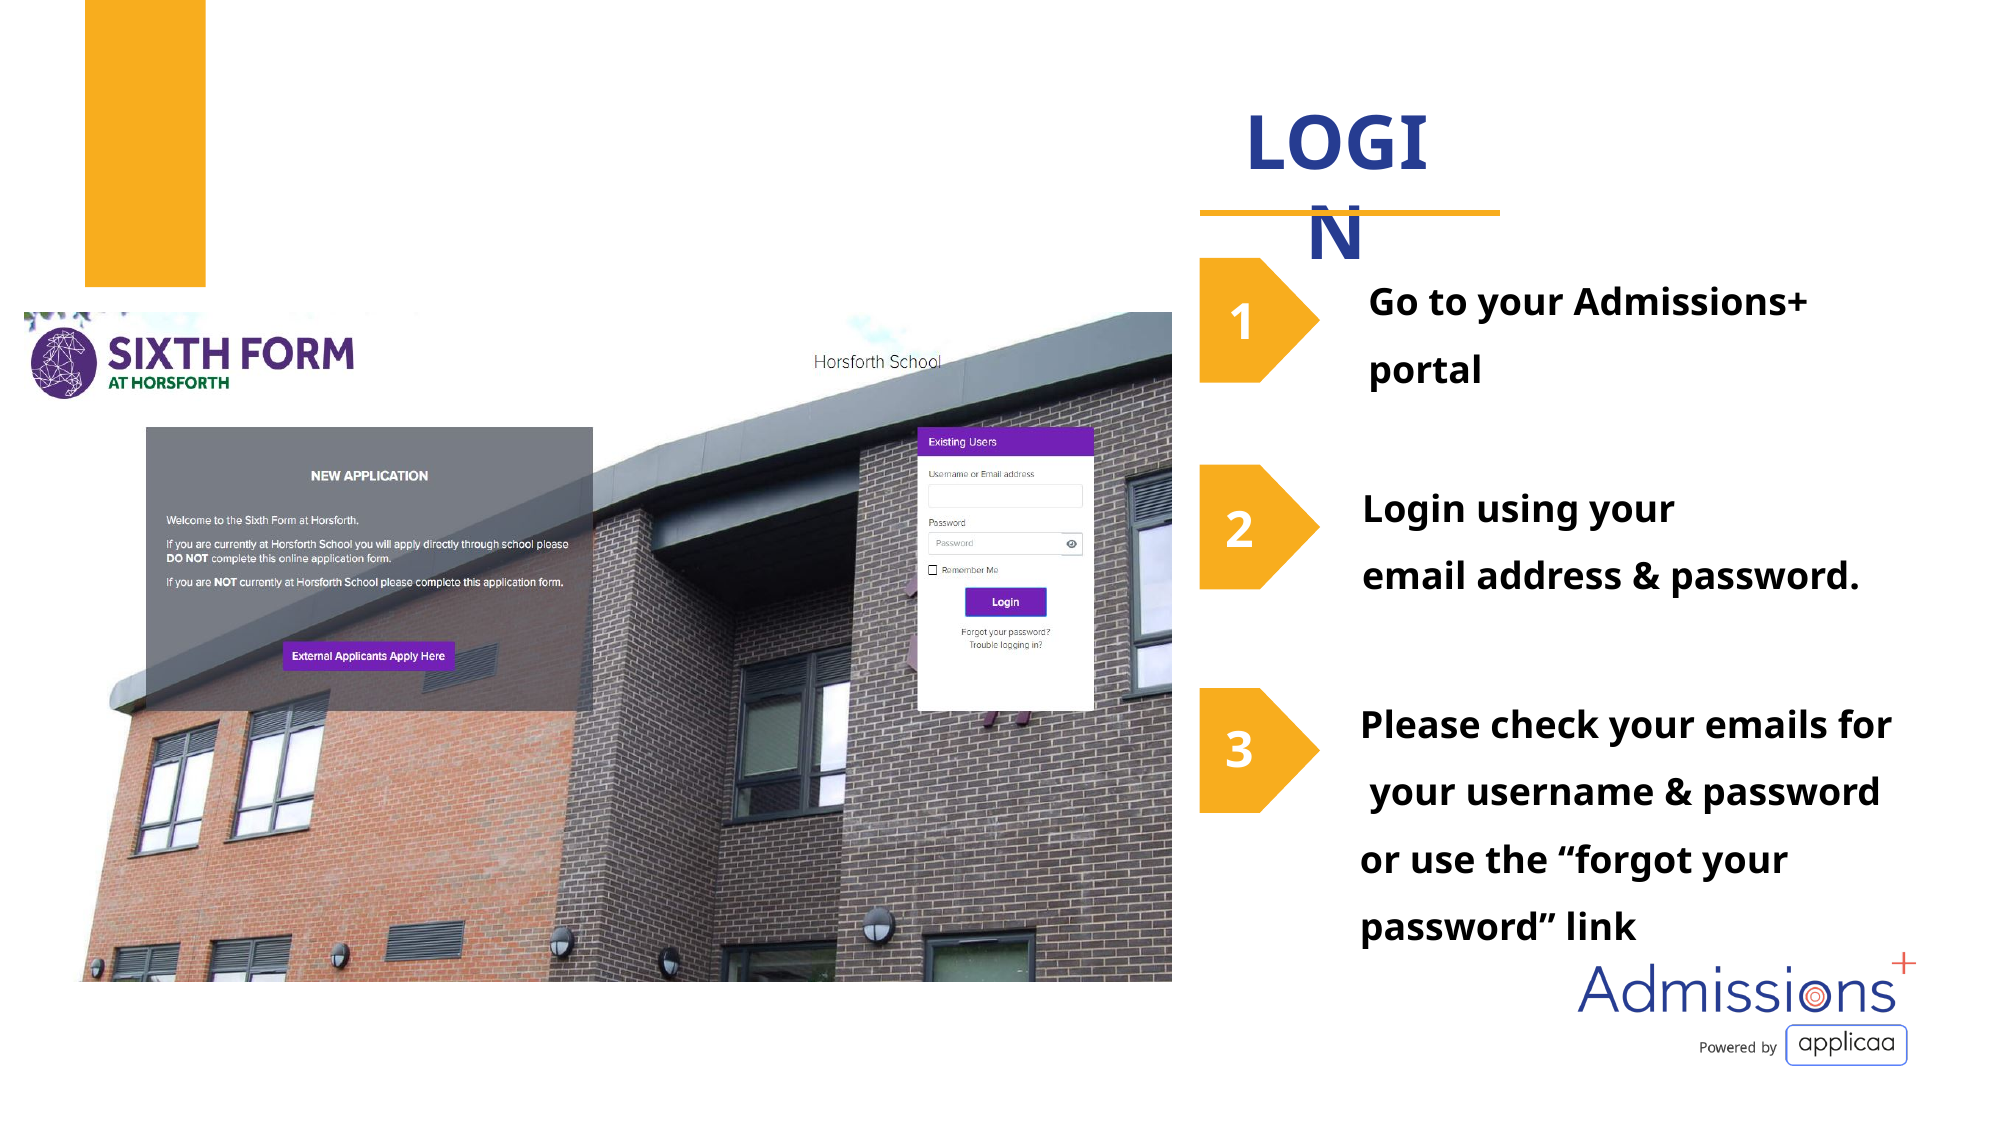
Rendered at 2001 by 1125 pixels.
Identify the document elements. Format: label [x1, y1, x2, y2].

text_box [85, 0, 206, 288]
picture [1530, 935, 1944, 1066]
text_box [1199, 247, 1921, 937]
text_box [1199, 86, 1500, 214]
picture [24, 312, 1172, 982]
